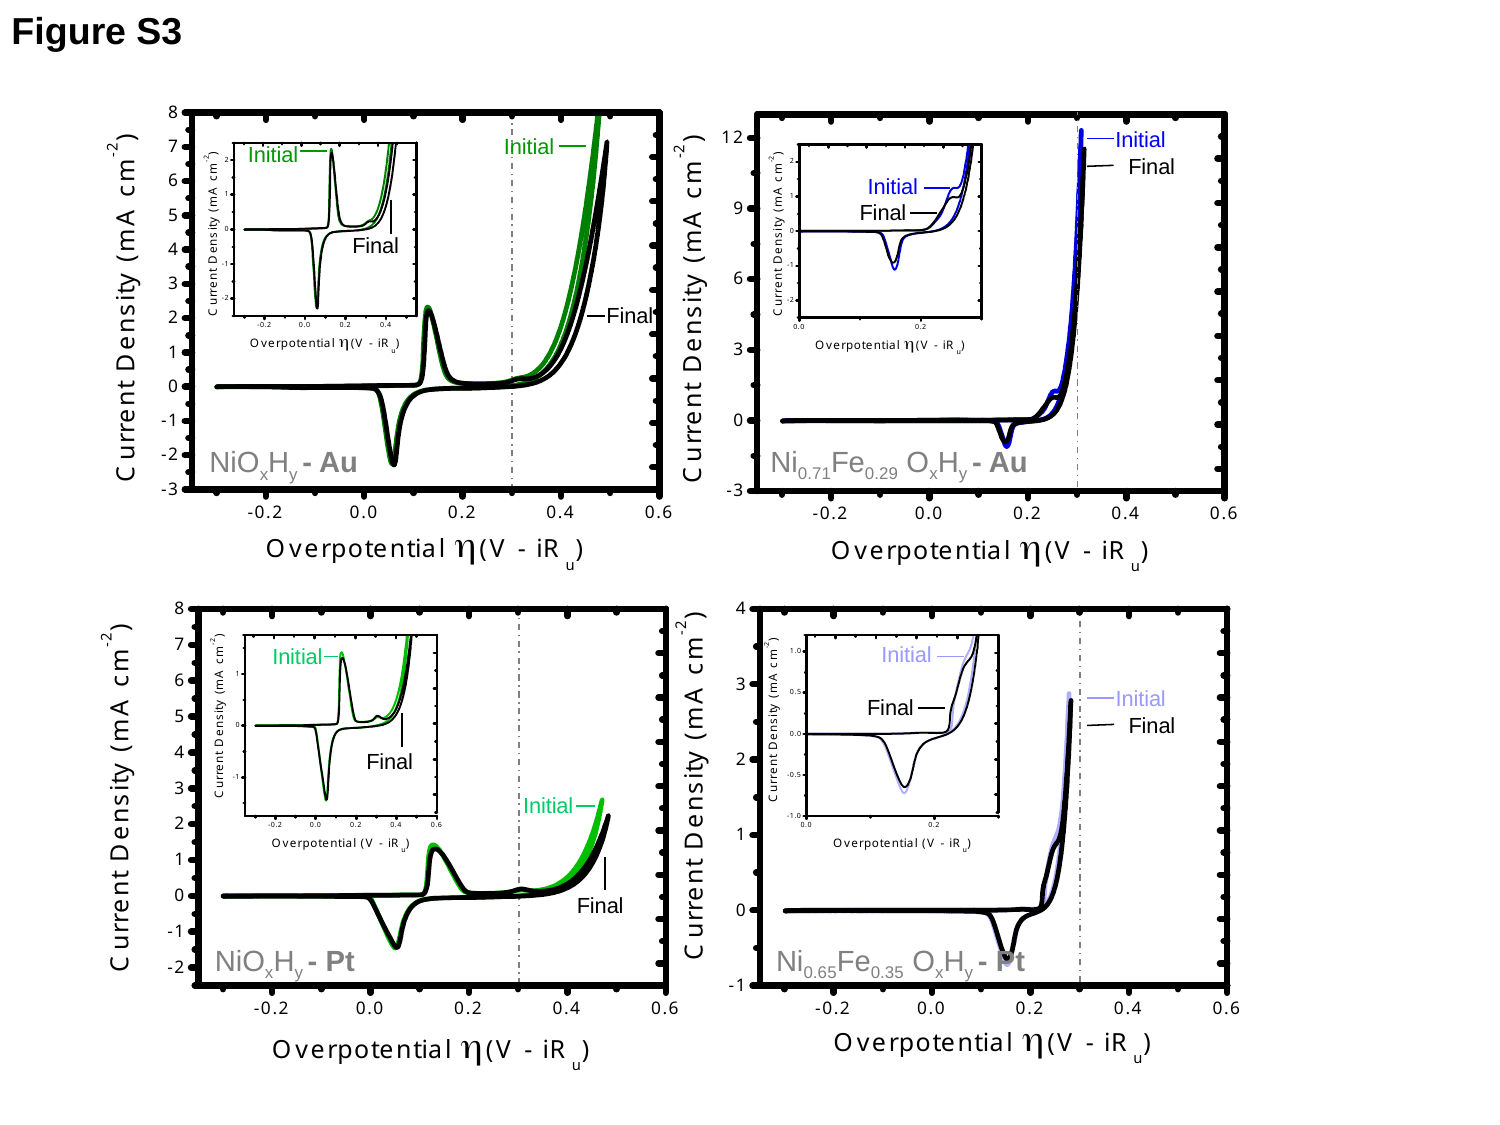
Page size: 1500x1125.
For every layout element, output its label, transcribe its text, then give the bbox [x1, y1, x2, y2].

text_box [636, 547, 1323, 1074]
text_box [758, 53, 1321, 547]
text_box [75, 547, 635, 1074]
text_box Figure S3 [0, 0, 538, 60]
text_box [69, 51, 755, 577]
